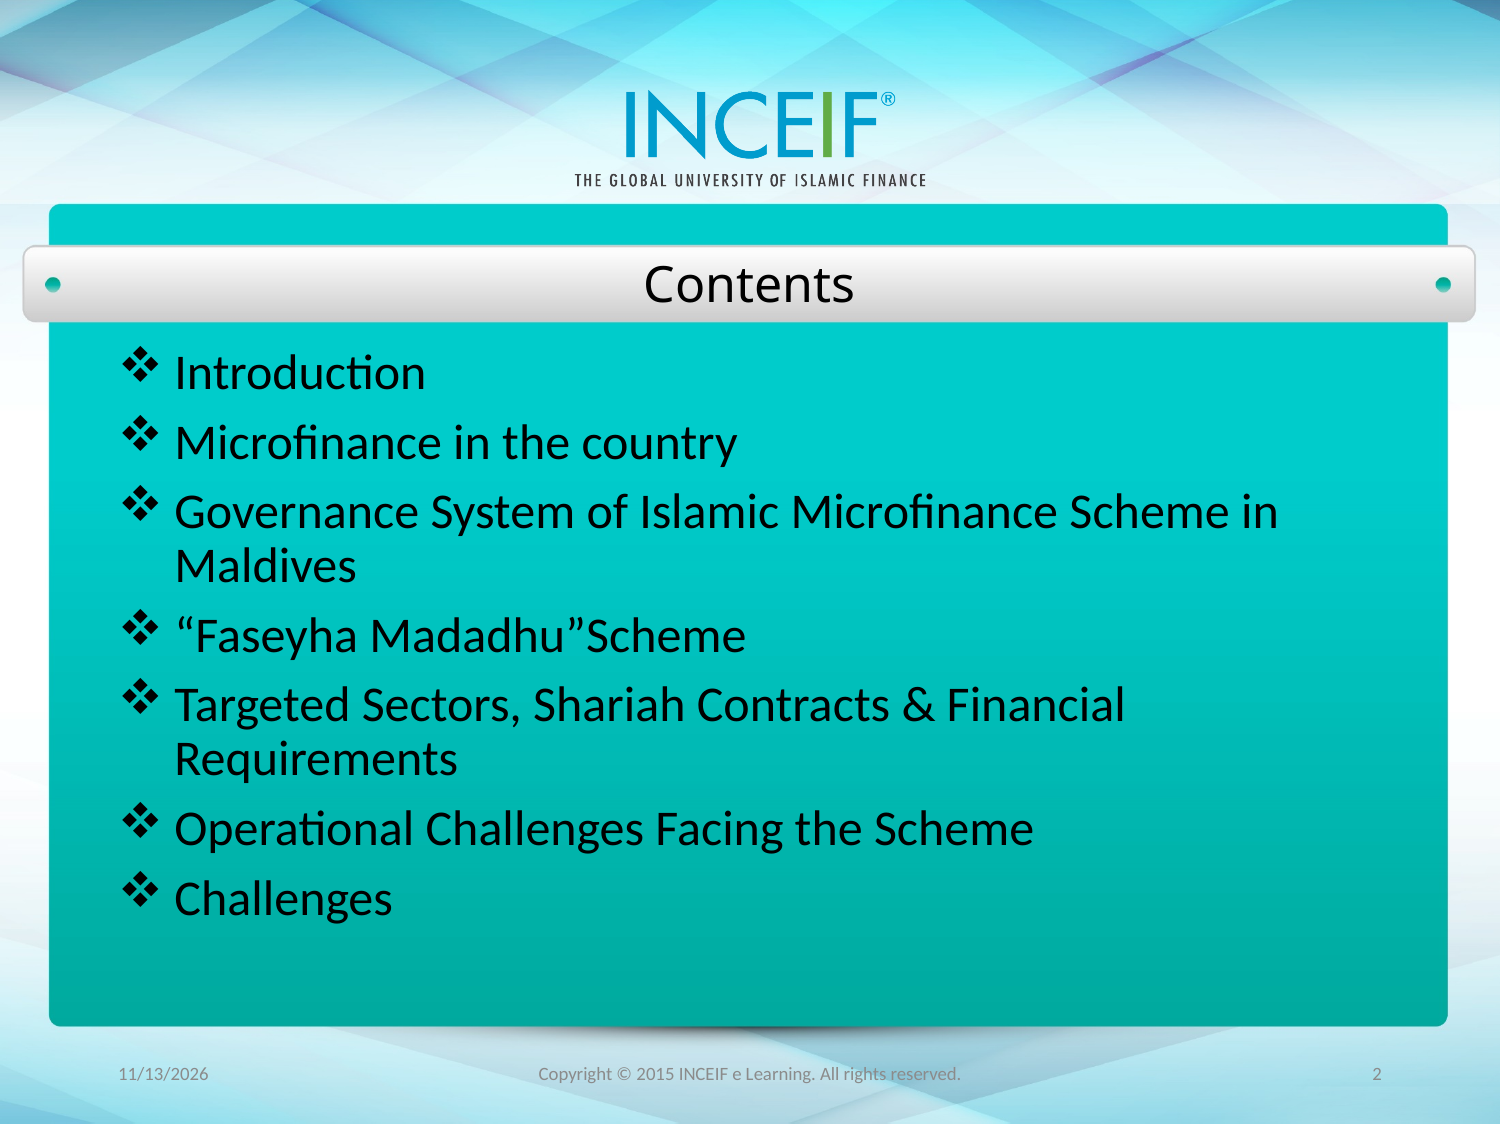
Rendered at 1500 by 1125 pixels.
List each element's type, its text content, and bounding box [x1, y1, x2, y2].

picture [0, 0, 1500, 1124]
title Contents [103, 251, 1397, 322]
slide_number 2 [1059, 1042, 1397, 1103]
list Introduction Microfinance in the country Governance System of Islamic Microfinance Scheme in Maldives “Faseyha Madadhu”Scheme Targeted Sectors, Shariah Contracts & Financial Requirements Operational Challenges Facing the Scheme Challenges [103, 338, 1397, 1006]
footer Copyright © 2015 INCEIF e Learning. All rights reserved. [496, 1042, 1004, 1103]
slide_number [103, 1042, 441, 1103]
